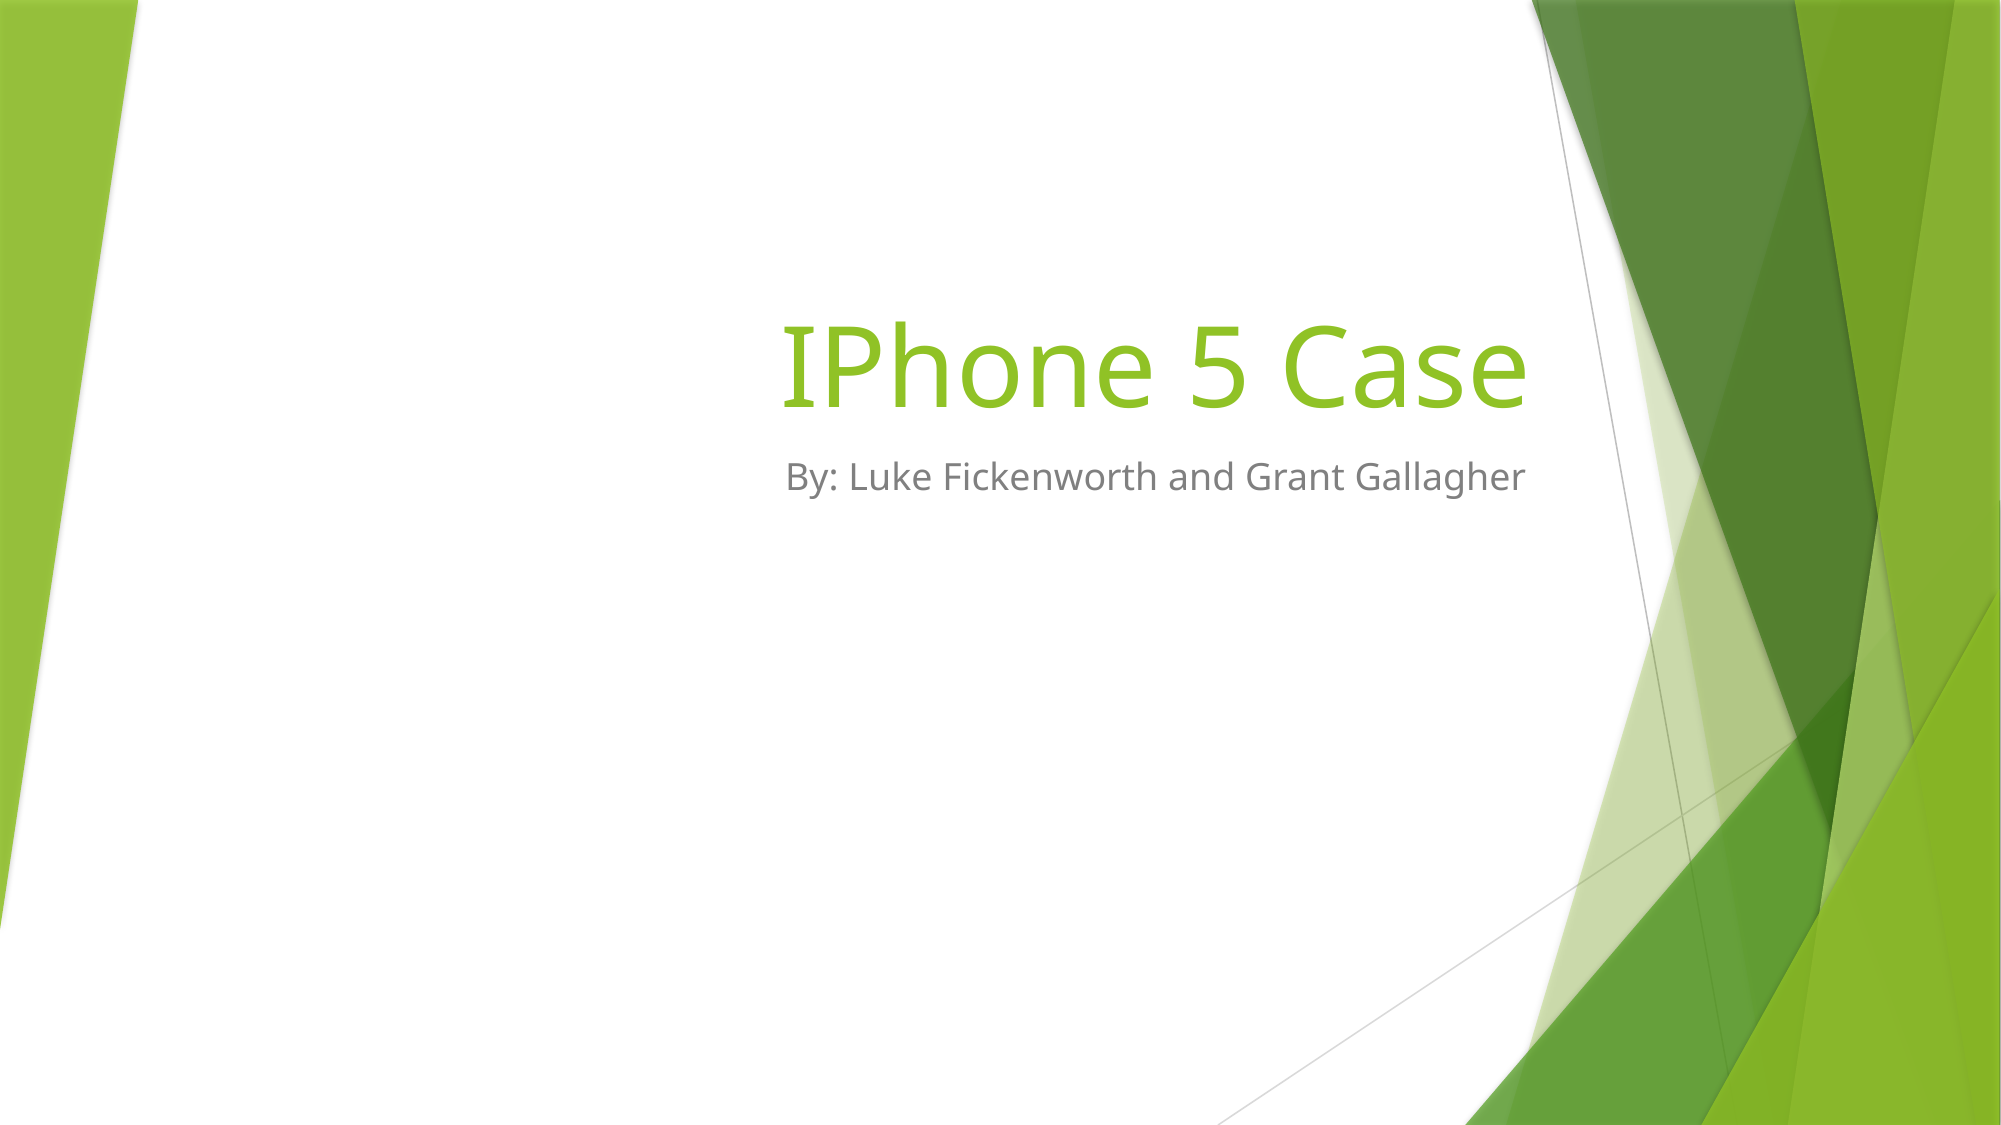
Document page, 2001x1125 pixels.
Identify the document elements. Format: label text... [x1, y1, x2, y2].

title IPhone 5 Case [424, 66, 1888, 438]
subtitle By: Luke Fickenworth and Grant Gallagher [424, 445, 1888, 631]
